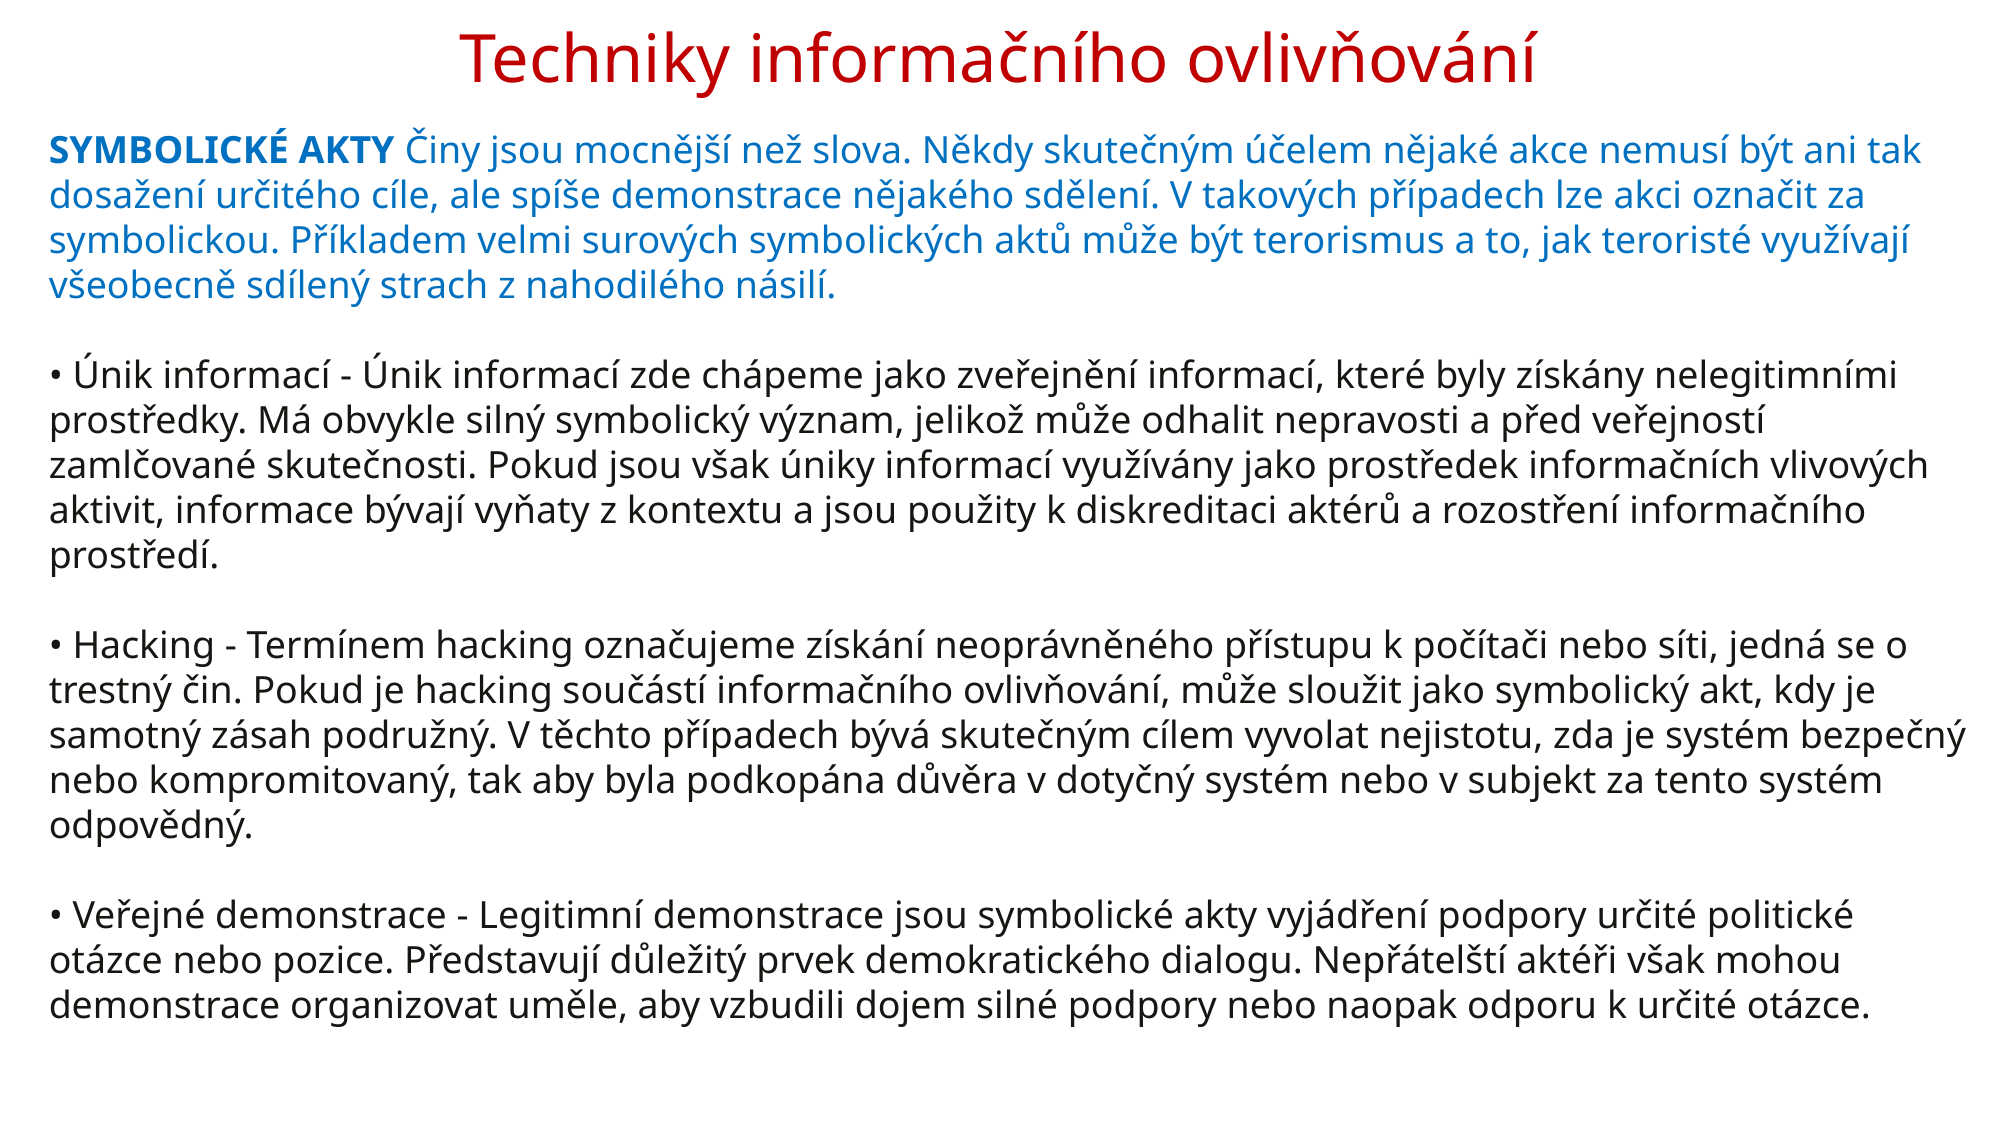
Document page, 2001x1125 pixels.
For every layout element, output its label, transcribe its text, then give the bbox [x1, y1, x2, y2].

title Techniky informačního ovlivňování [153, 0, 1863, 118]
text_box SYMBOLICKÉ AKTY Činy jsou mocnější než slova. Někdy skutečným účelem nějaké akce nemusí být ani tak dosažení určitého cíle, ale spíše demonstrace nějakého sdělení. V takových případech lze akci označit za symbolickou. Příkladem velmi surových symbolických aktů může být terorismus a to, jak teroristé využívají všeobecně sdílený strach z nahodilého násilí. • Únik informací - Únik informací zde chápeme jako zveřejnění informací, které byly získány nelegitimními prostředky. Má obvykle silný symbolický význam, jelikož může odhalit nepravosti a před veřejností zamlčované skutečnosti. Pokud jsou však úniky informací využívány jako prostředek informačních vlivových aktivit, informace bývají vyňaty z kontextu a jsou použity k diskreditaci aktérů a rozostření informačního prostředí. • Hacking - Termínem hacking označujeme získání neoprávněného přístupu k počítači nebo síti, jedná se o trestný čin. Pokud je hacking součástí informačního ovlivňování, může sloužit jako symbolický akt, kdy je samotný zásah podružný. V těchto případech bývá skutečným cílem vyvolat nejistotu, zda je systém bezpečný nebo kompromitovaný, tak aby byla podkopána důvěra v dotyčný systém nebo v subjekt za tento systém odpovědný. • Veřejné demonstrace - Legitimní demonstrace jsou symbolické akty vyjádření podpory určité politické otázce nebo pozice. Představují důležitý prvek demokratického dialogu. Nepřátelští aktéři však mohou demonstrace organizovat uměle, aby vzbudili dojem silné podpory nebo naopak odporu k určité otázce. [34, 118, 1989, 1125]
